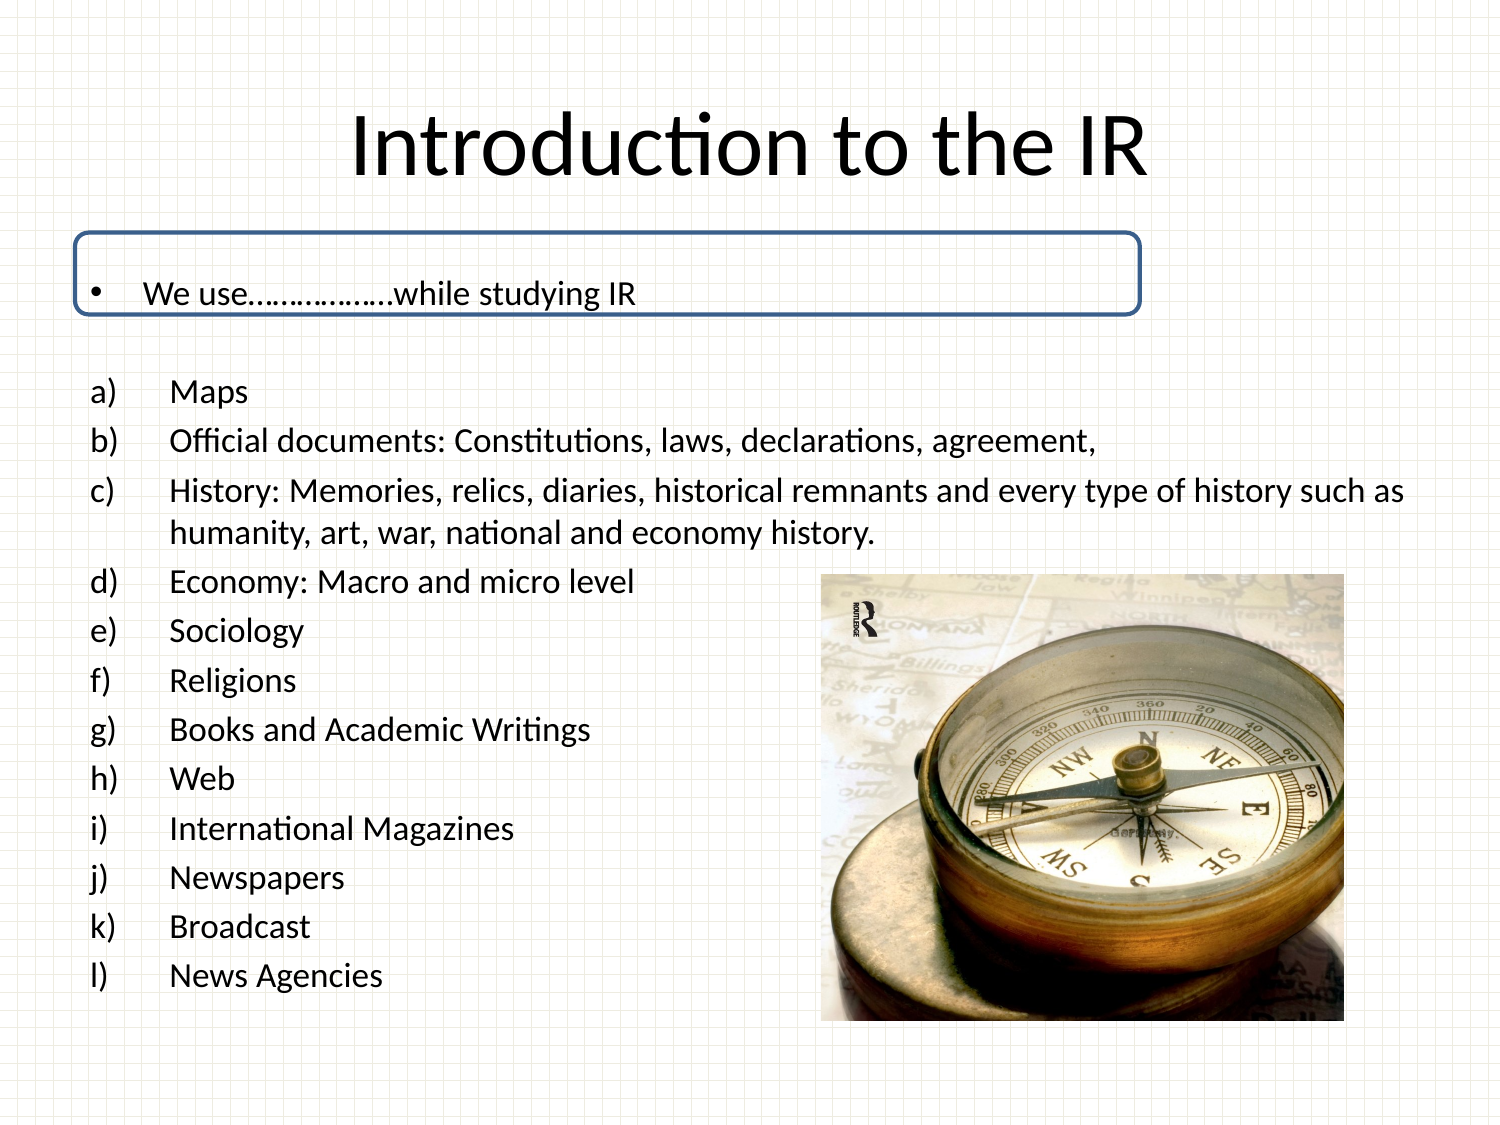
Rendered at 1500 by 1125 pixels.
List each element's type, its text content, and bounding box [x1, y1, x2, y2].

text_box [72, 230, 1142, 317]
title Introduction to the IR [75, 45, 1425, 233]
list We use………………while studying IR Maps Official documents: Constitutions, laws, declarations, agreement, History: Memories, relics, diaries, historical remnants and every type of history such as humanity, art, war, national and economy history. Economy: Macro and micro level Sociology Religions Books and Academic Writings Web International Magazines Newspapers Broadcast News Agencies [75, 262, 1425, 1005]
picture [820, 574, 1345, 1022]
